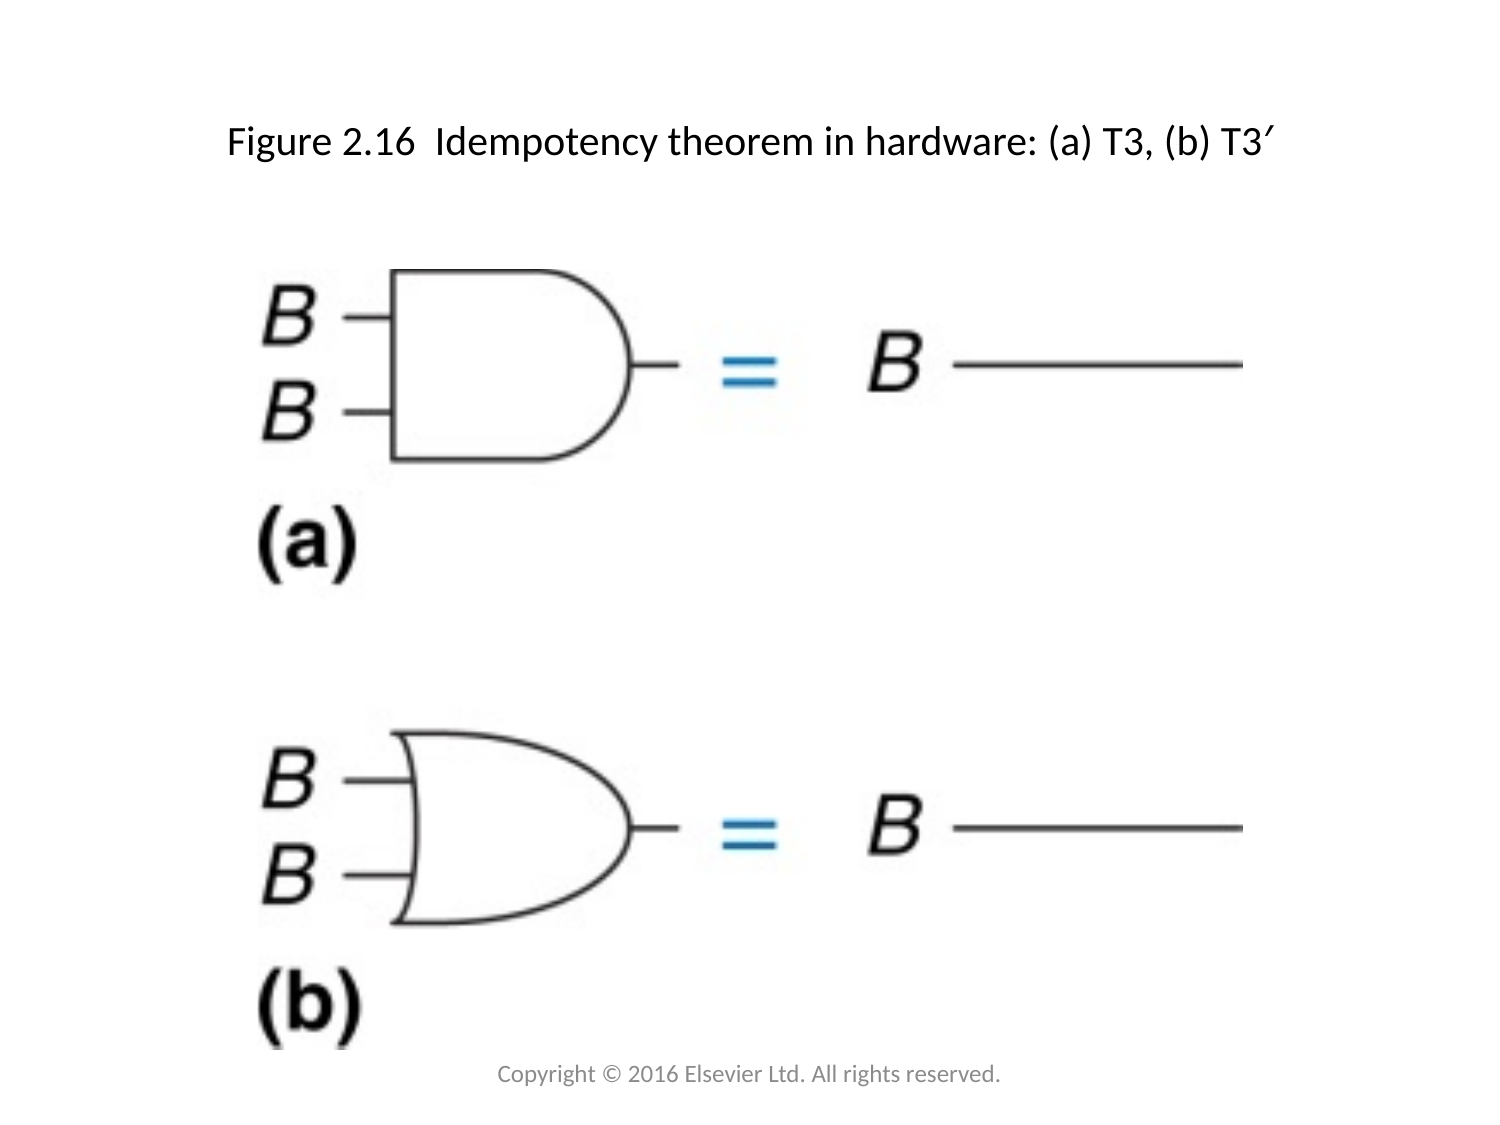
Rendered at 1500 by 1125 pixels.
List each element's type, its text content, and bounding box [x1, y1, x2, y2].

picture [256, 269, 1243, 1051]
title Figure 2.16 Idempotency theorem in hardware: (a) T3, (b) T3′ [75, 45, 1425, 233]
footer Copyright © 2016 Elsevier Ltd. All rights reserved. [431, 1060, 1069, 1103]
